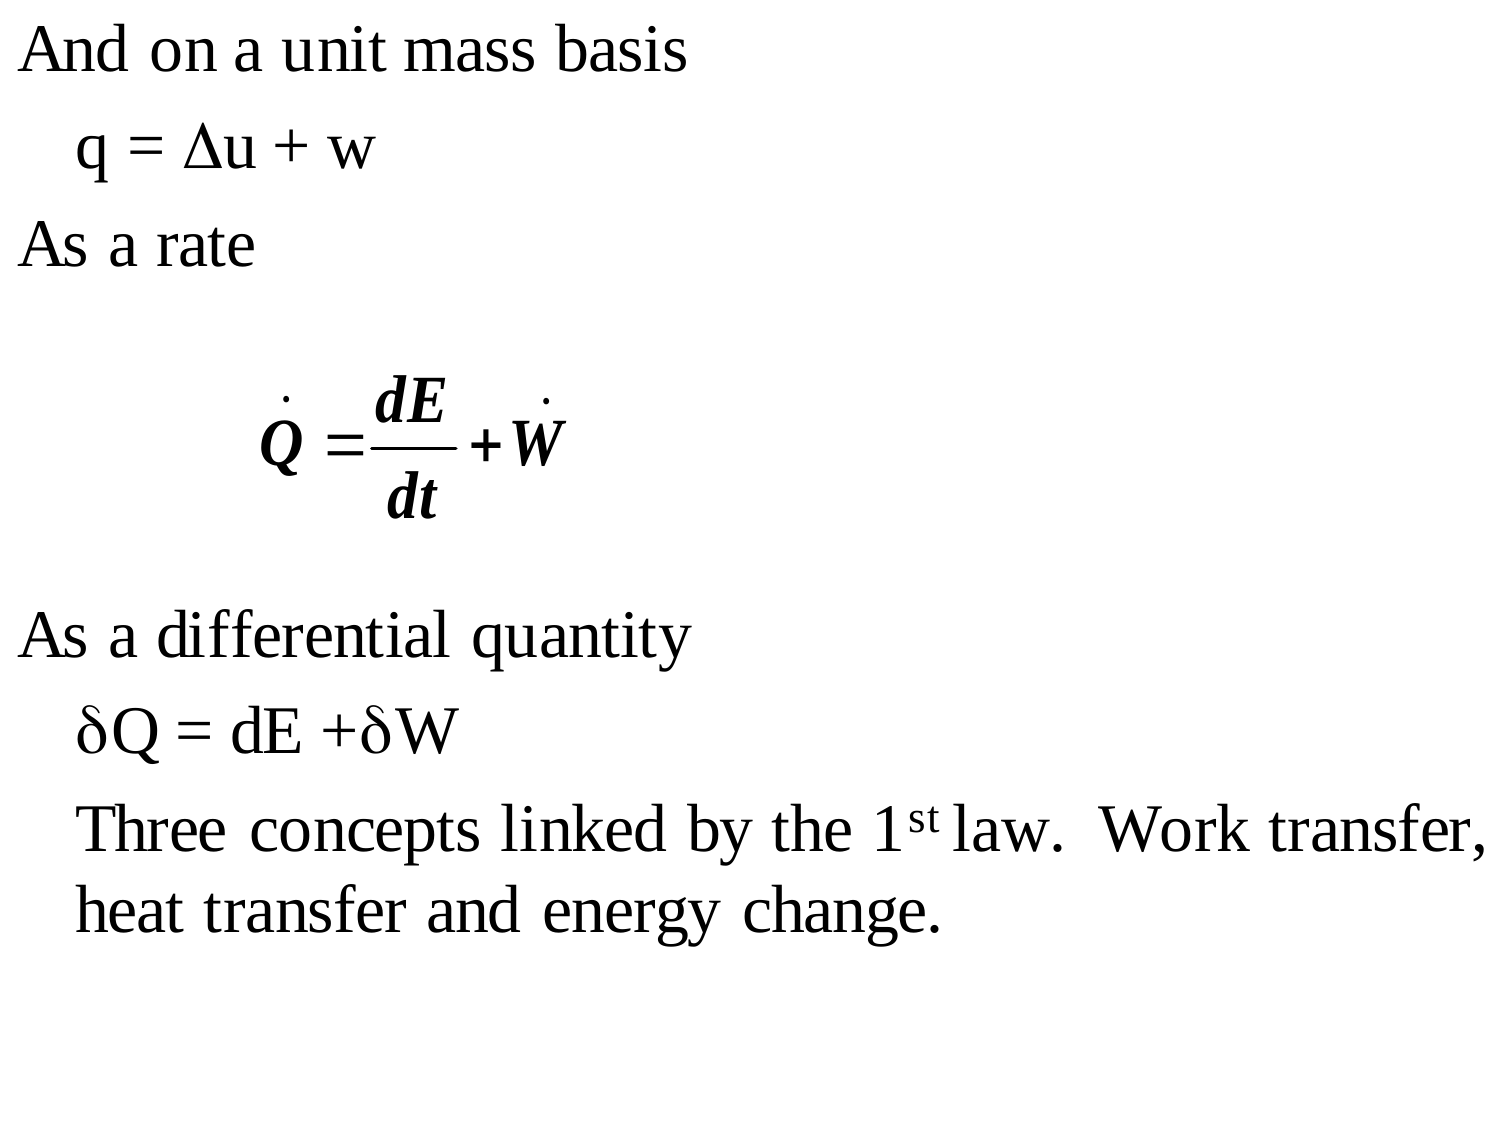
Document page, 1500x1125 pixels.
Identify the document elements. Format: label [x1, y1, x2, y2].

text_box [0, 0, 1500, 1125]
